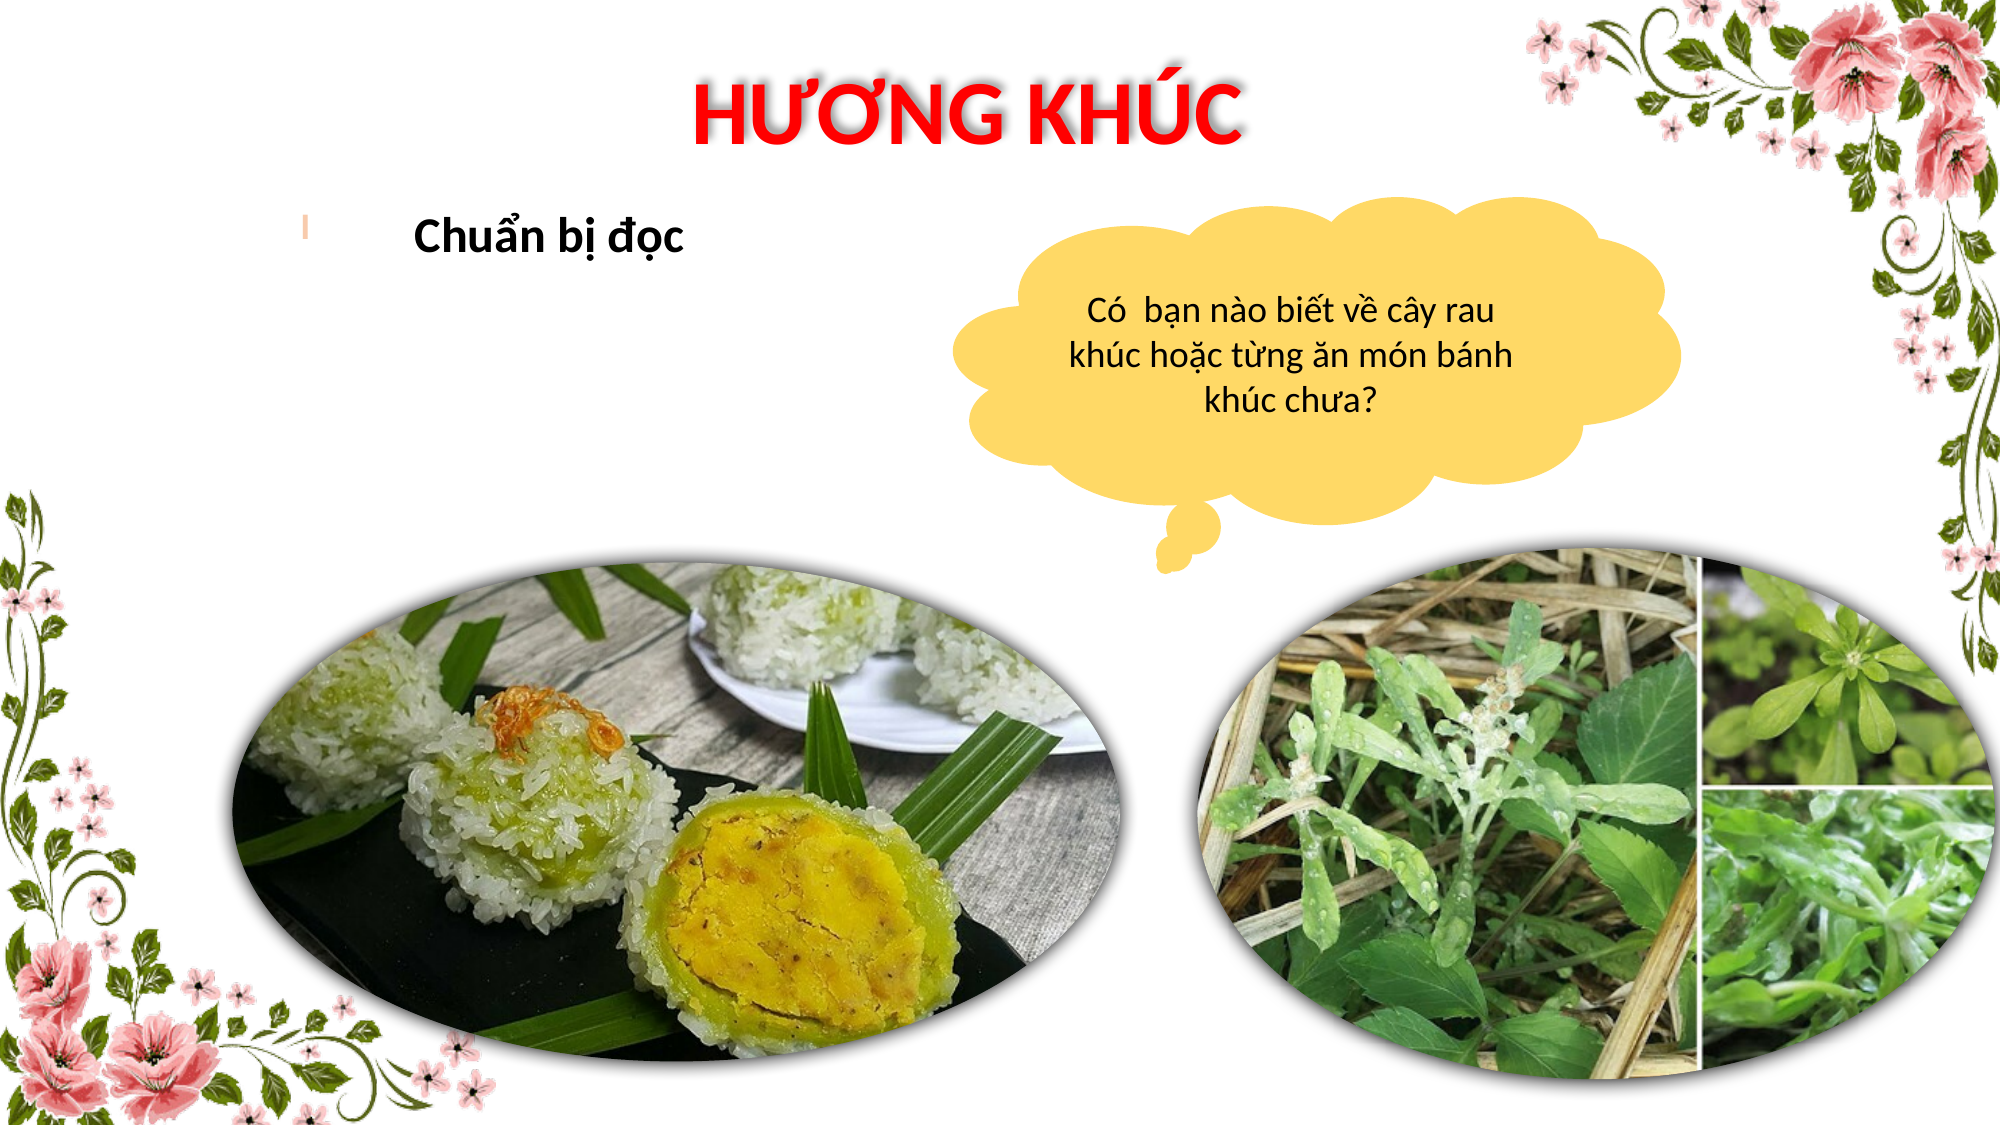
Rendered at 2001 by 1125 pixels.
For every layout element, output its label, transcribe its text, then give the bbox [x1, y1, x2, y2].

picture [0, 489, 1121, 1125]
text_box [210, 109, 1048, 341]
picture [1197, 0, 2000, 1080]
text_box HƯƠNG KHÚC [676, 45, 1356, 171]
text_box Có bạn nào biết về cây rau khúc hoặc từng ăn món bánh khúc chưa? [951, 196, 1525, 576]
